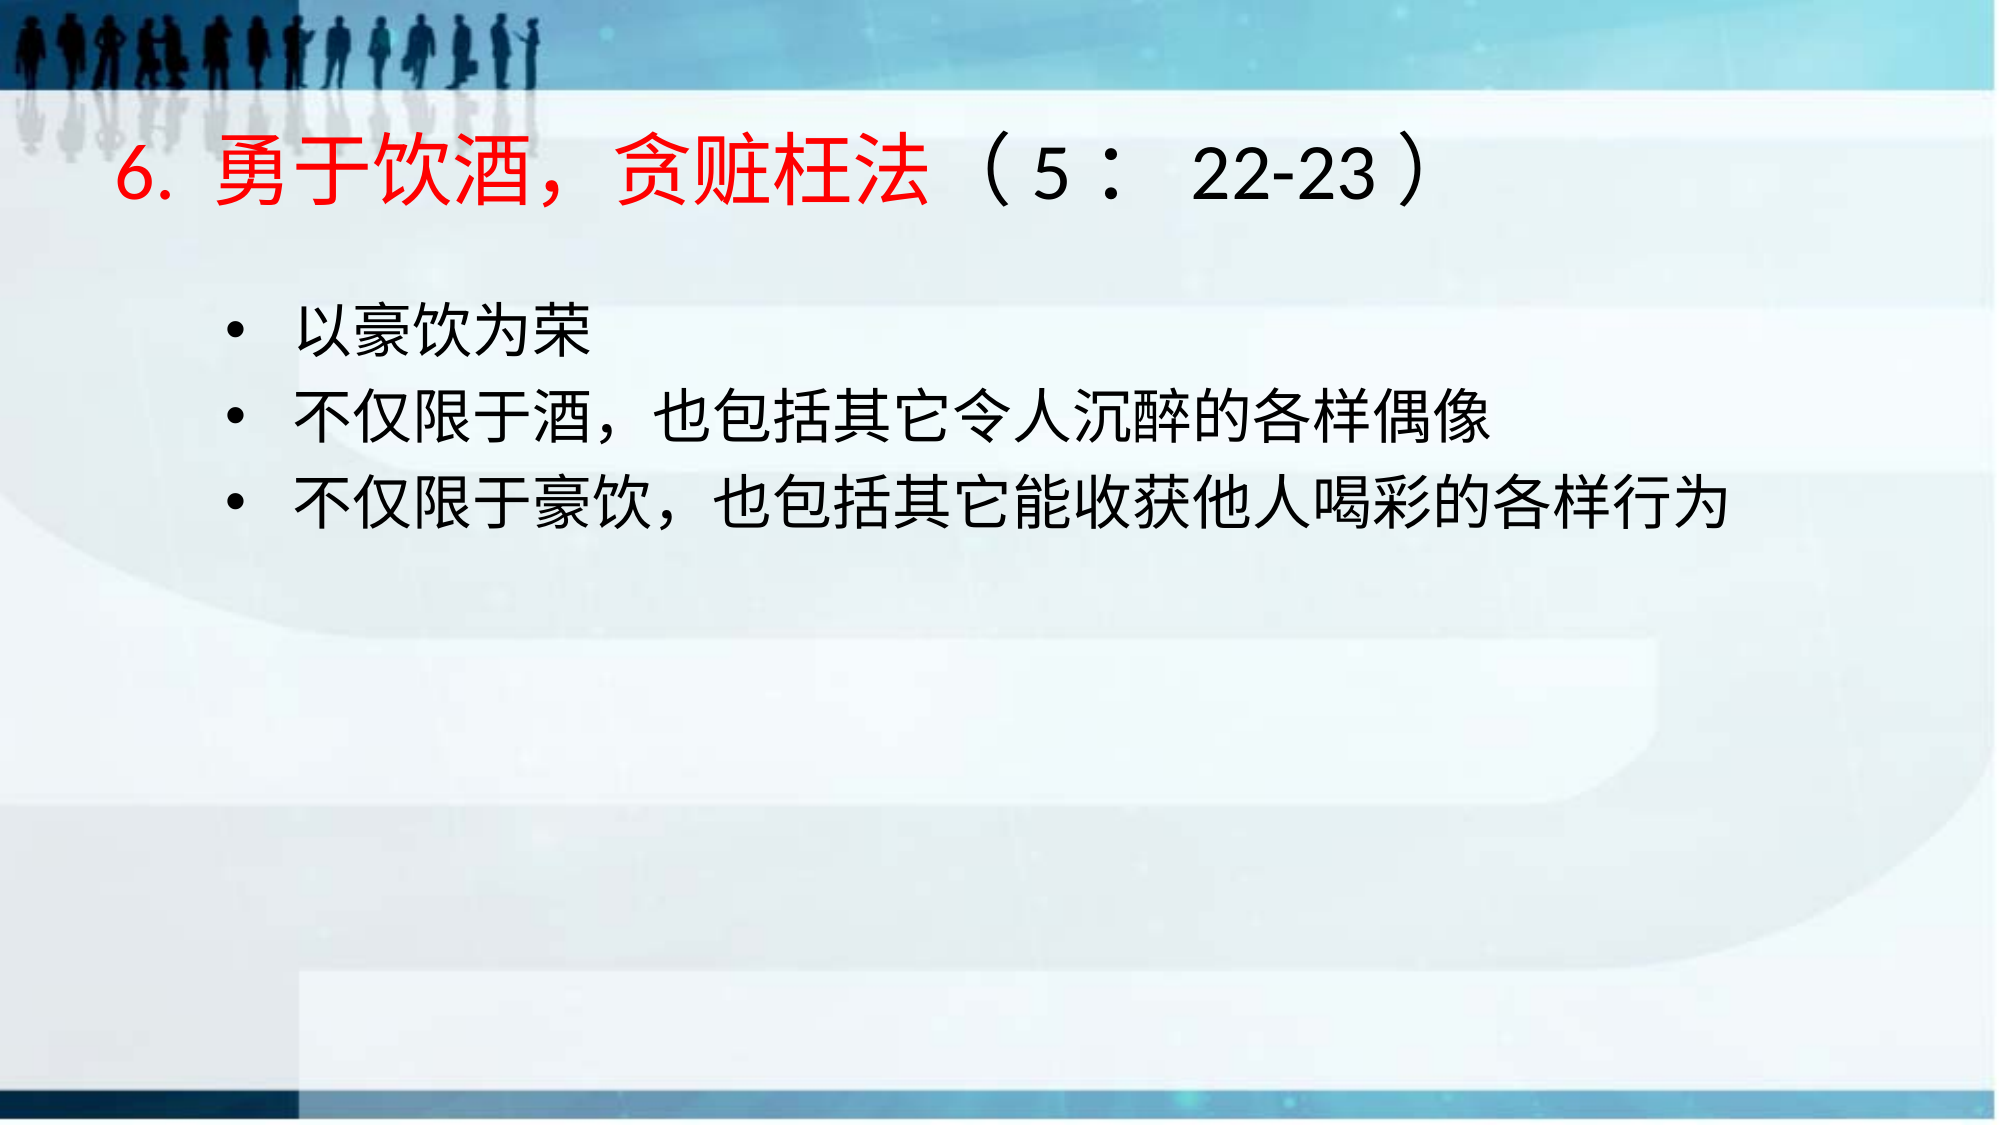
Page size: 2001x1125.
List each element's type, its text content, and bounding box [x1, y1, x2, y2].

list 以豪饮为荣 不仅限于酒，也包括其它令人沉醉的各样偶像 不仅限于豪饮，也包括其它能收获他人喝彩的各样行为 [210, 284, 1820, 1006]
picture [0, 0, 2001, 1125]
title 6. 勇于饮酒，贪赃枉法（5：22-23） [99, 84, 1901, 251]
